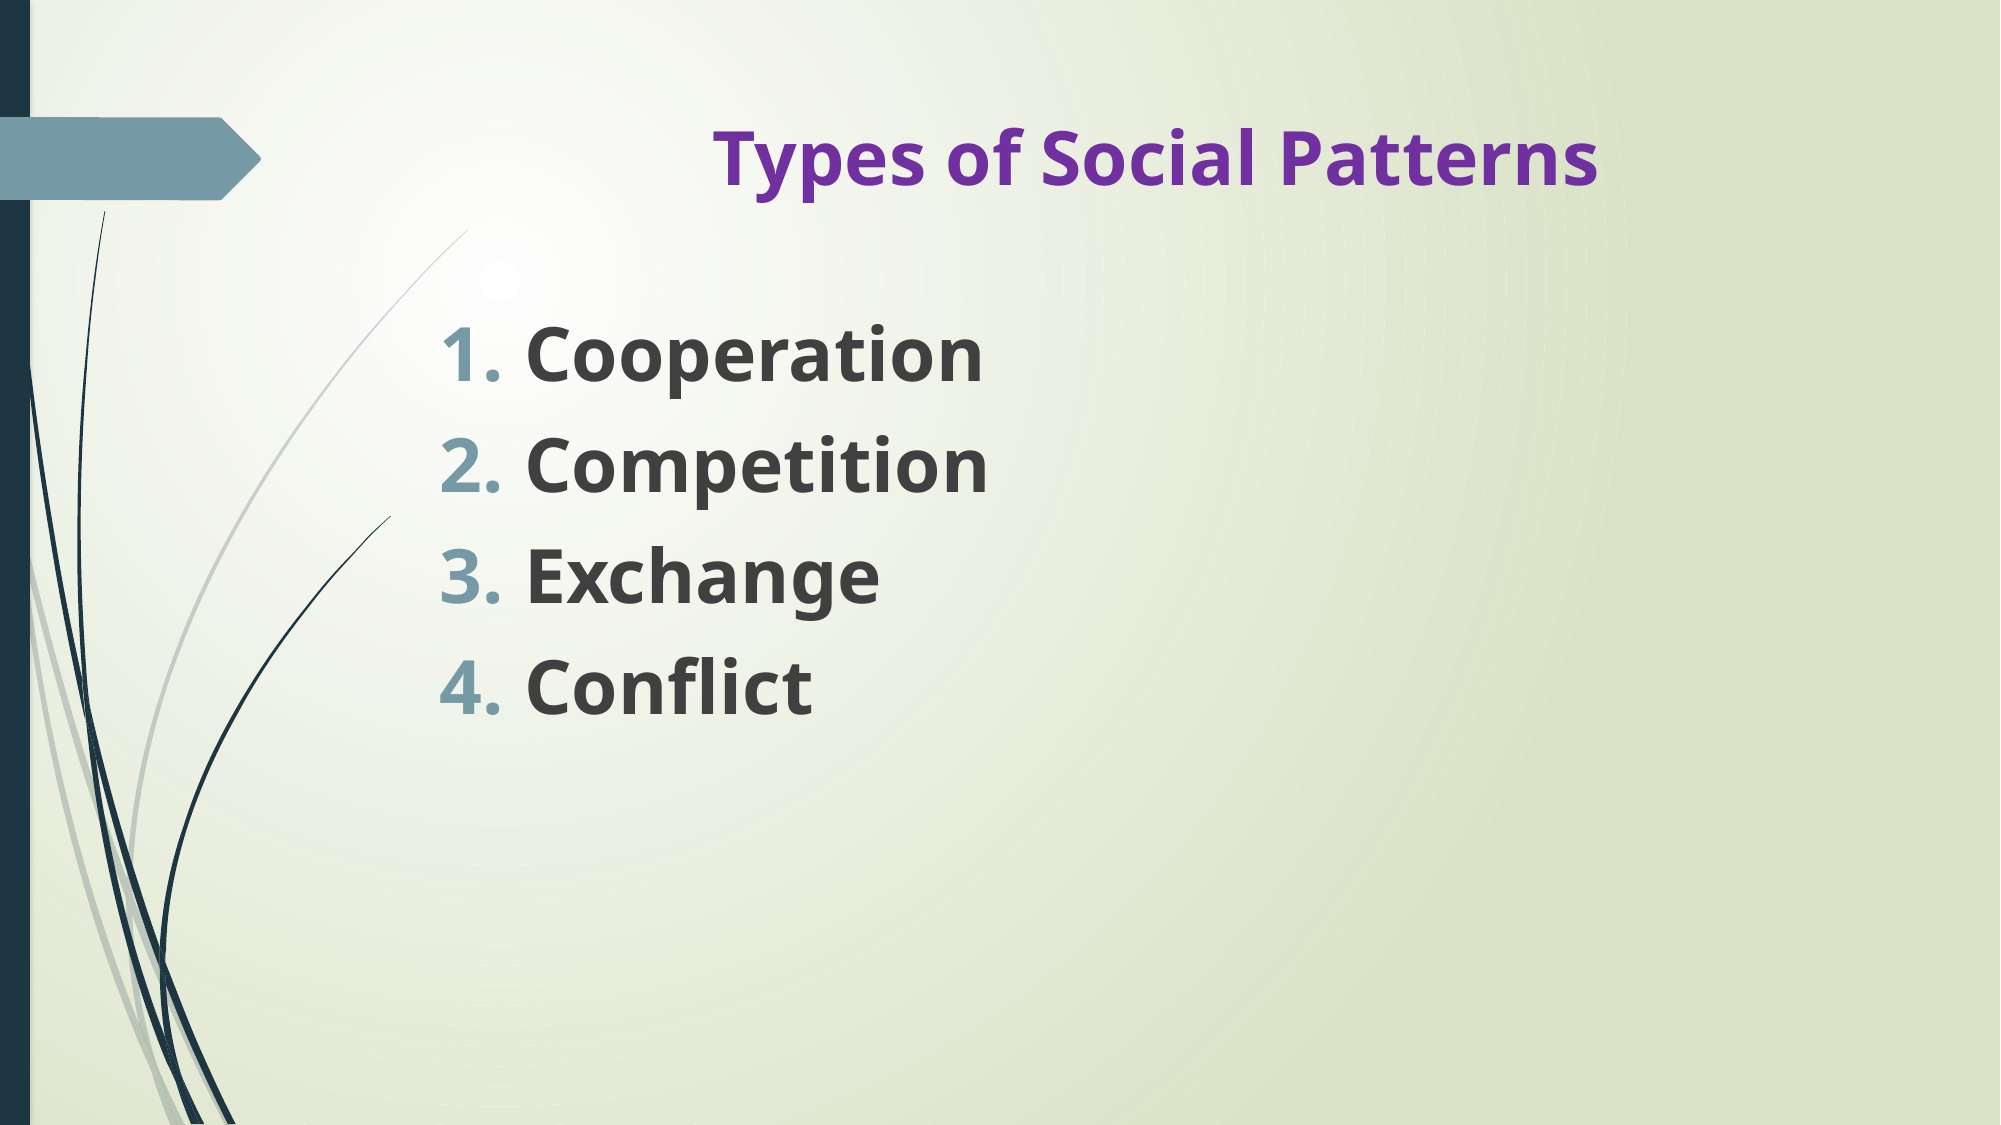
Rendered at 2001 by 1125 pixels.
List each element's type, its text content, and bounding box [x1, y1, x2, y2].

list Cooperation Competition Exchange Conflict [424, 299, 1888, 970]
title Types of Social Patterns [425, 102, 1888, 252]
